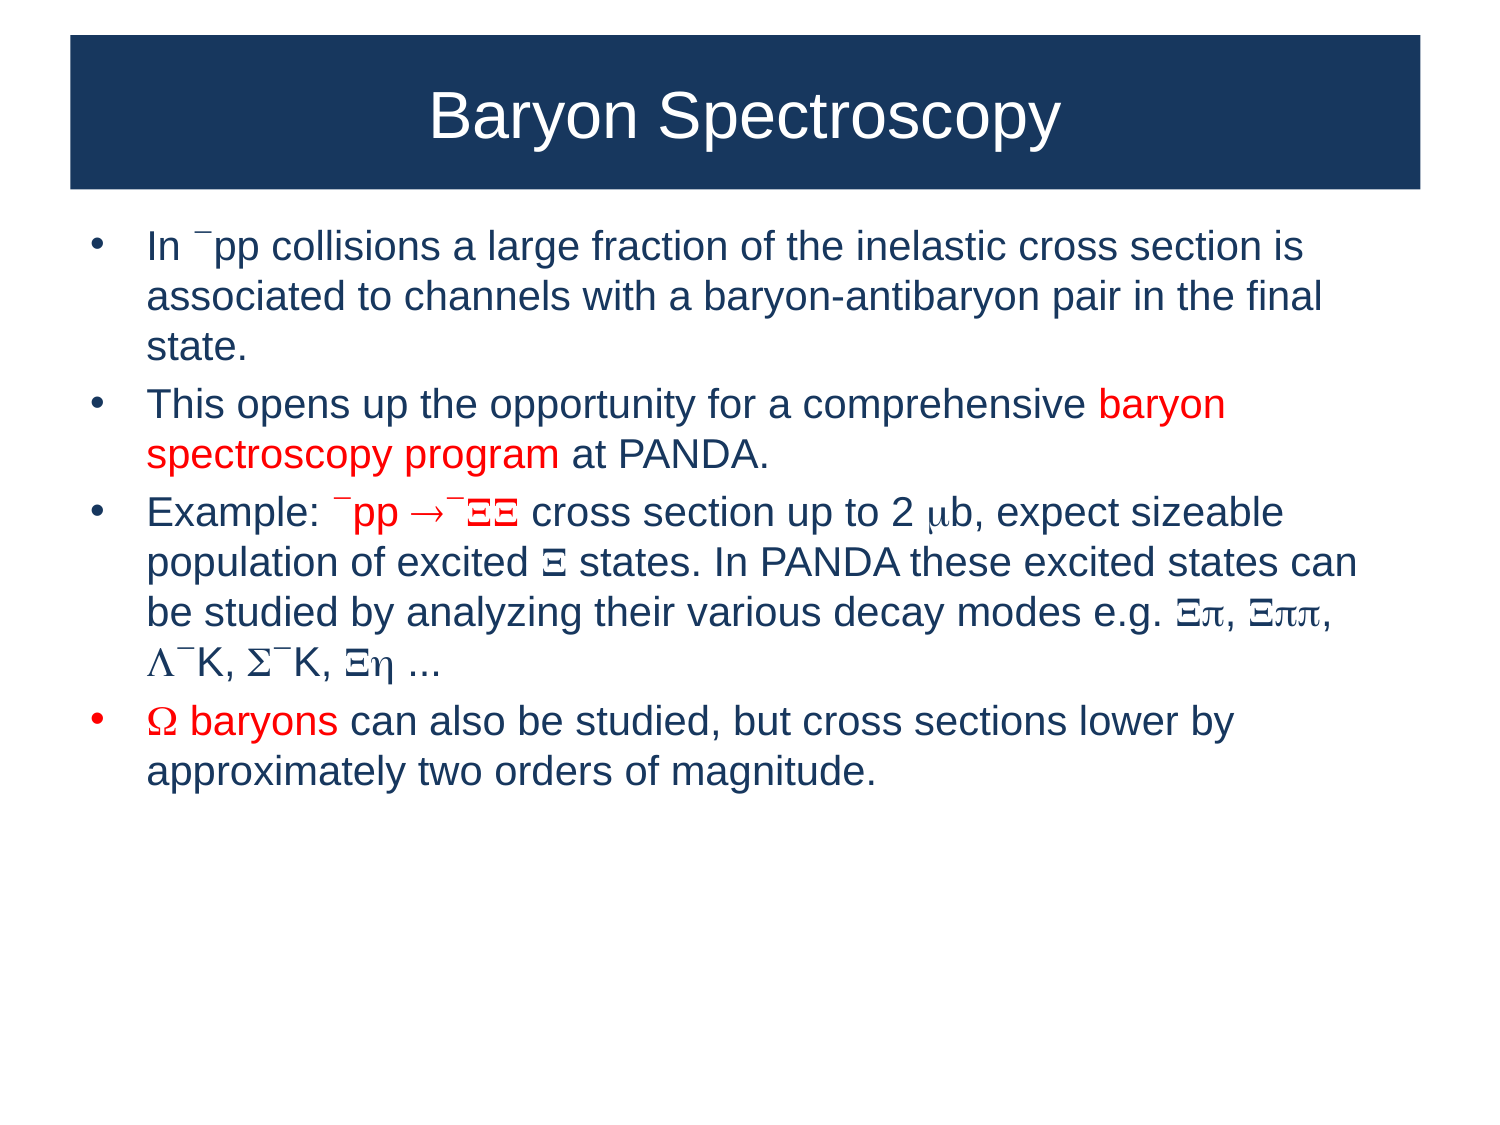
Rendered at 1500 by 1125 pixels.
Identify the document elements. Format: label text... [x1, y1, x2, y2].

title Baryon Spectroscopy [70, 35, 1421, 190]
list In pp collisions a large fraction of the inelastic cross section is associated to channels with a baryon-antibaryon pair in the final state. This opens up the opportunity for a comprehensive baryon spectroscopy program at PANDA. Example: pp  cross section up to 2 b, expect sizeable population of excited  states. In PANDA these excited states can be studied by analyzing their various decay modes e.g. , , K, K,  ...  baryons can also be studied, but cross sections lower by approximately two orders of magnitude. [75, 210, 1425, 1005]
